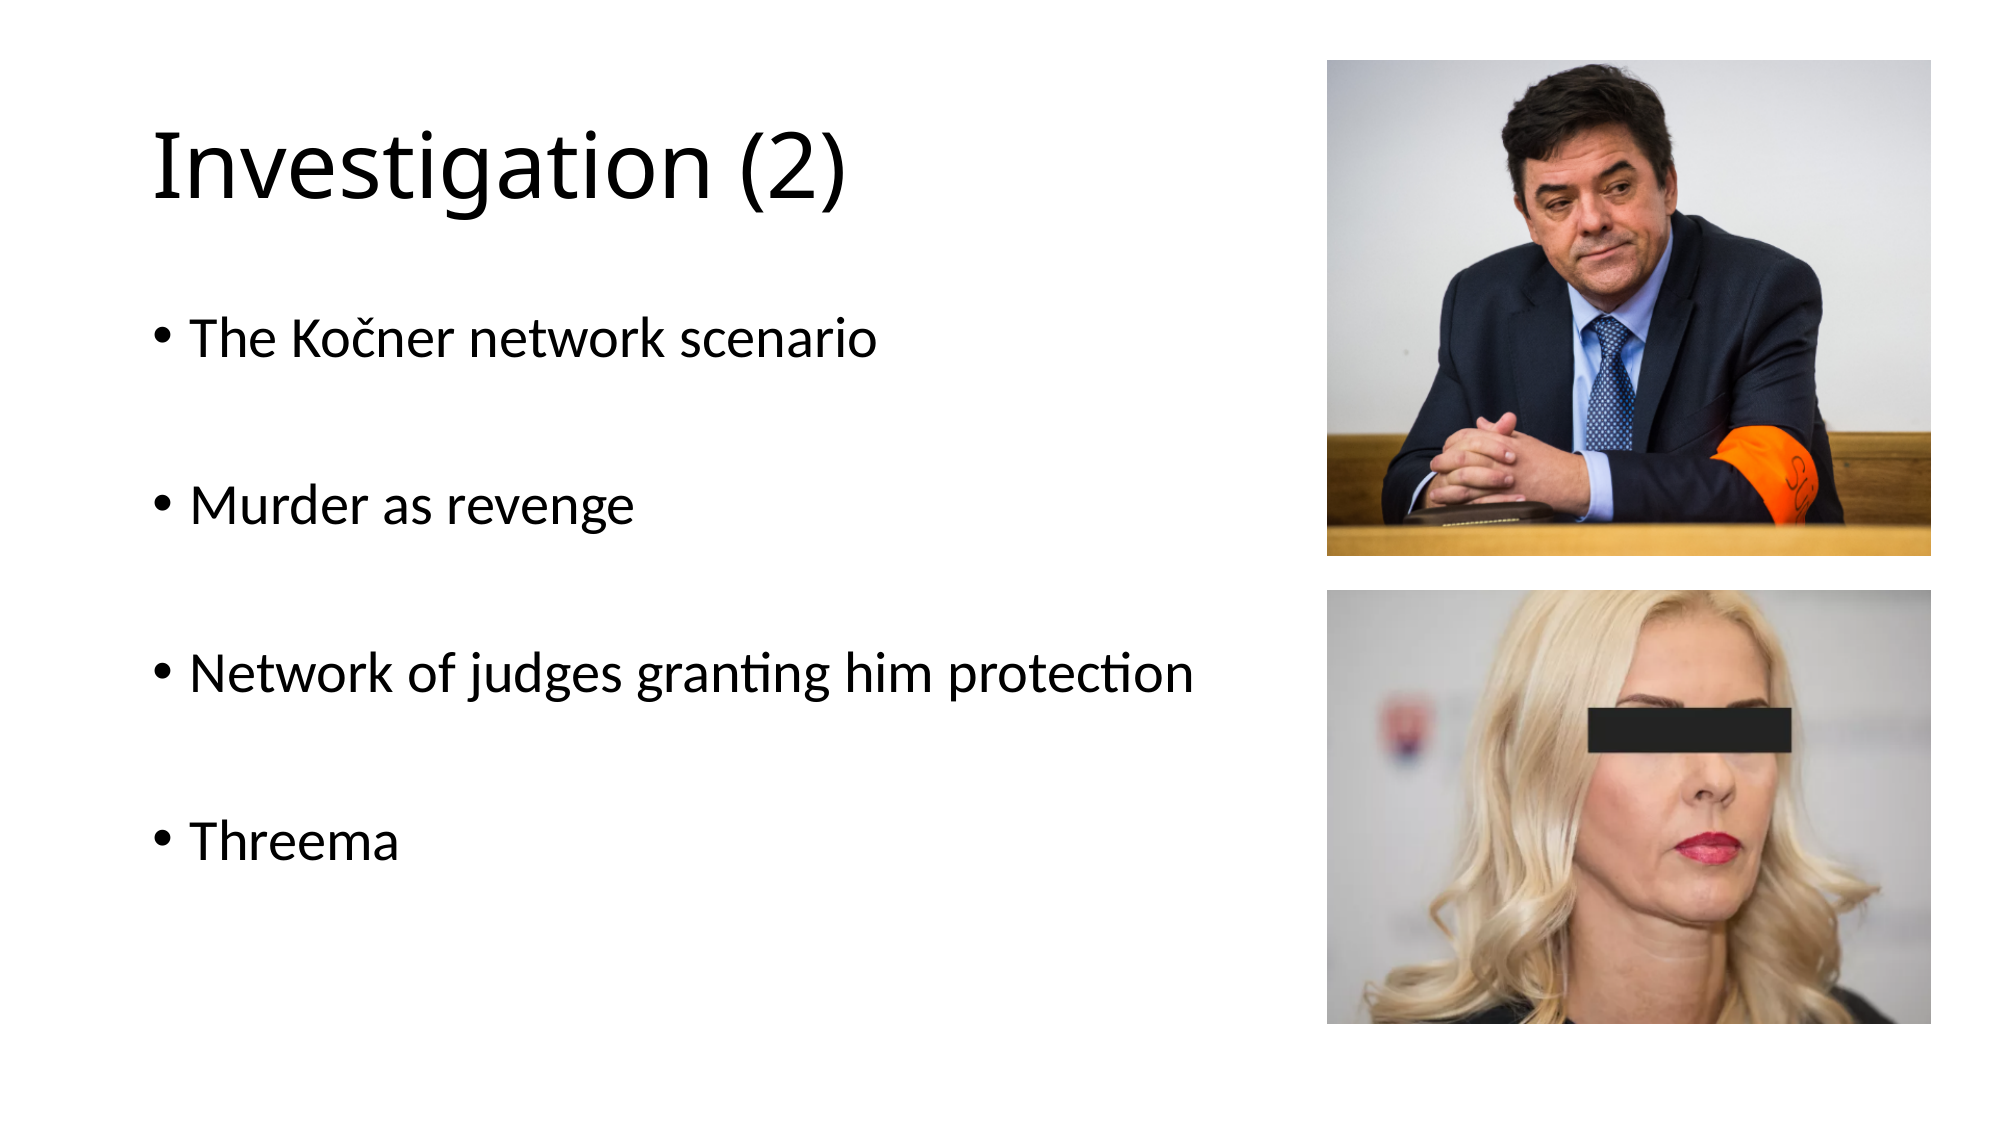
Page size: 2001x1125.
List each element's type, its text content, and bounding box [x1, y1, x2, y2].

picture [1327, 590, 1931, 1024]
picture [1327, 60, 1931, 556]
list The Kočner network scenario Murder as revenge Network of judges granting him protection Threema [137, 299, 1863, 1014]
title Investigation (2) [137, 59, 1863, 278]
